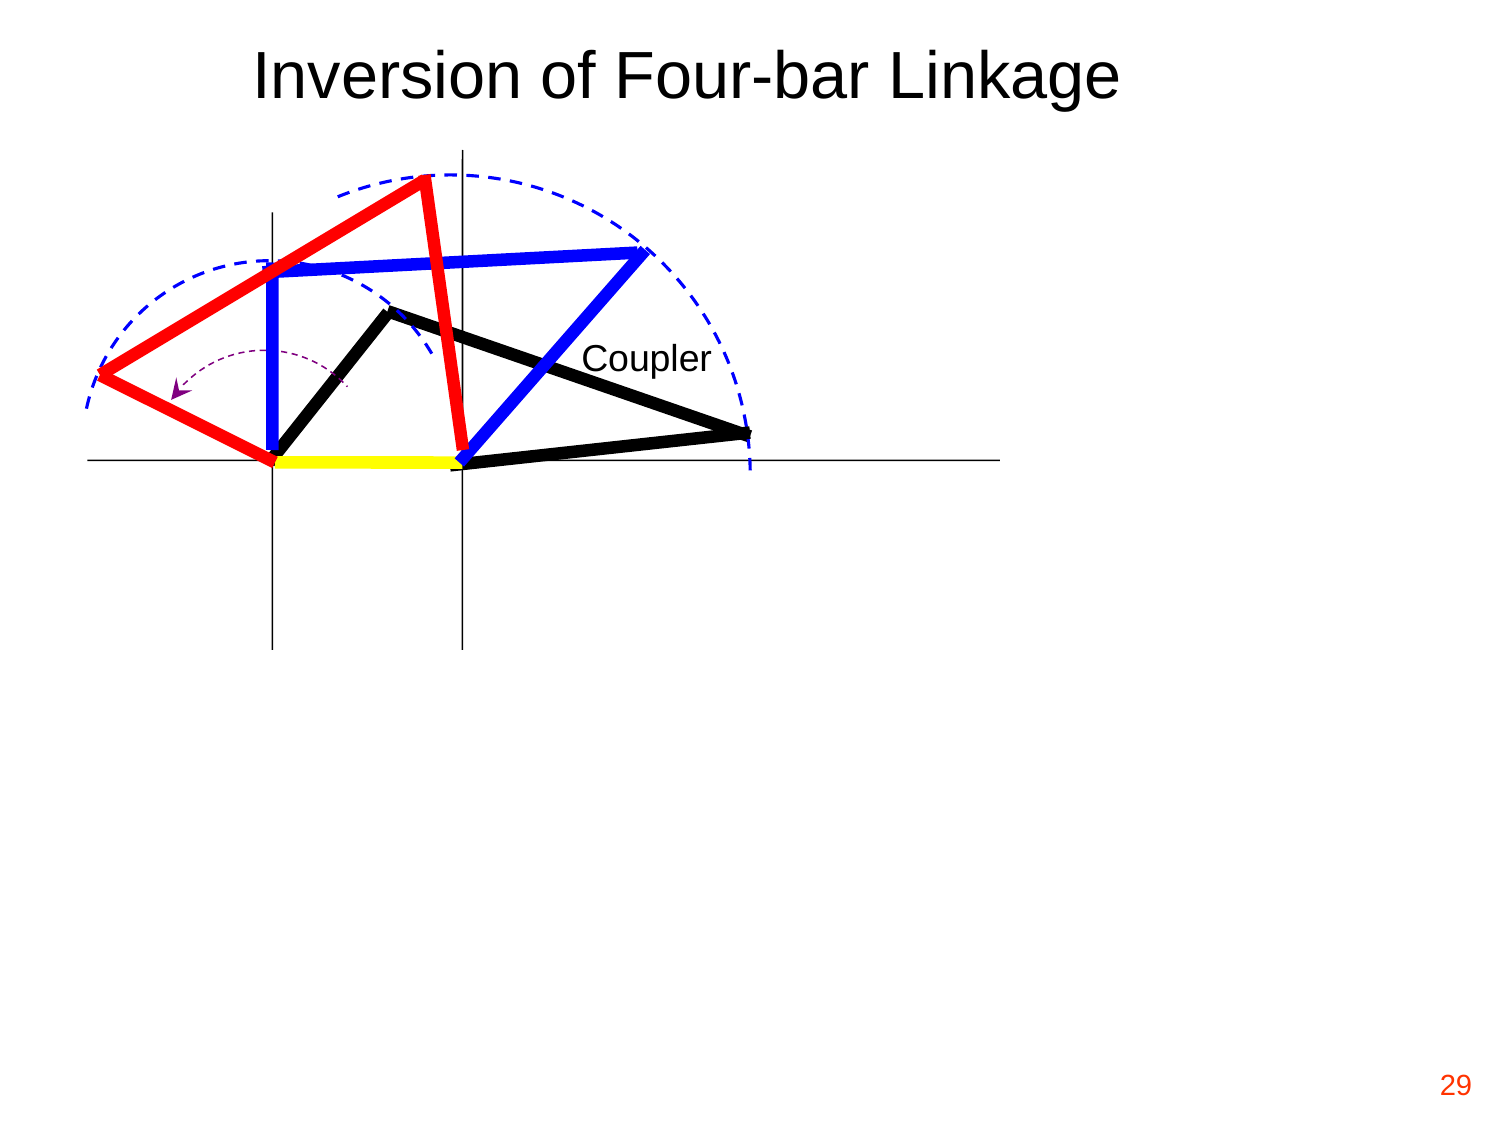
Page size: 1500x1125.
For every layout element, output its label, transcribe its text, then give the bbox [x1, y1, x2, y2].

text_box [337, 174, 751, 475]
slide_number 29 [1399, 1058, 1488, 1109]
text_box Inversion of Four-bar Linkage [237, 24, 1266, 120]
text_box [86, 260, 432, 439]
text_box Coupler [566, 327, 728, 387]
text_box [171, 350, 348, 463]
